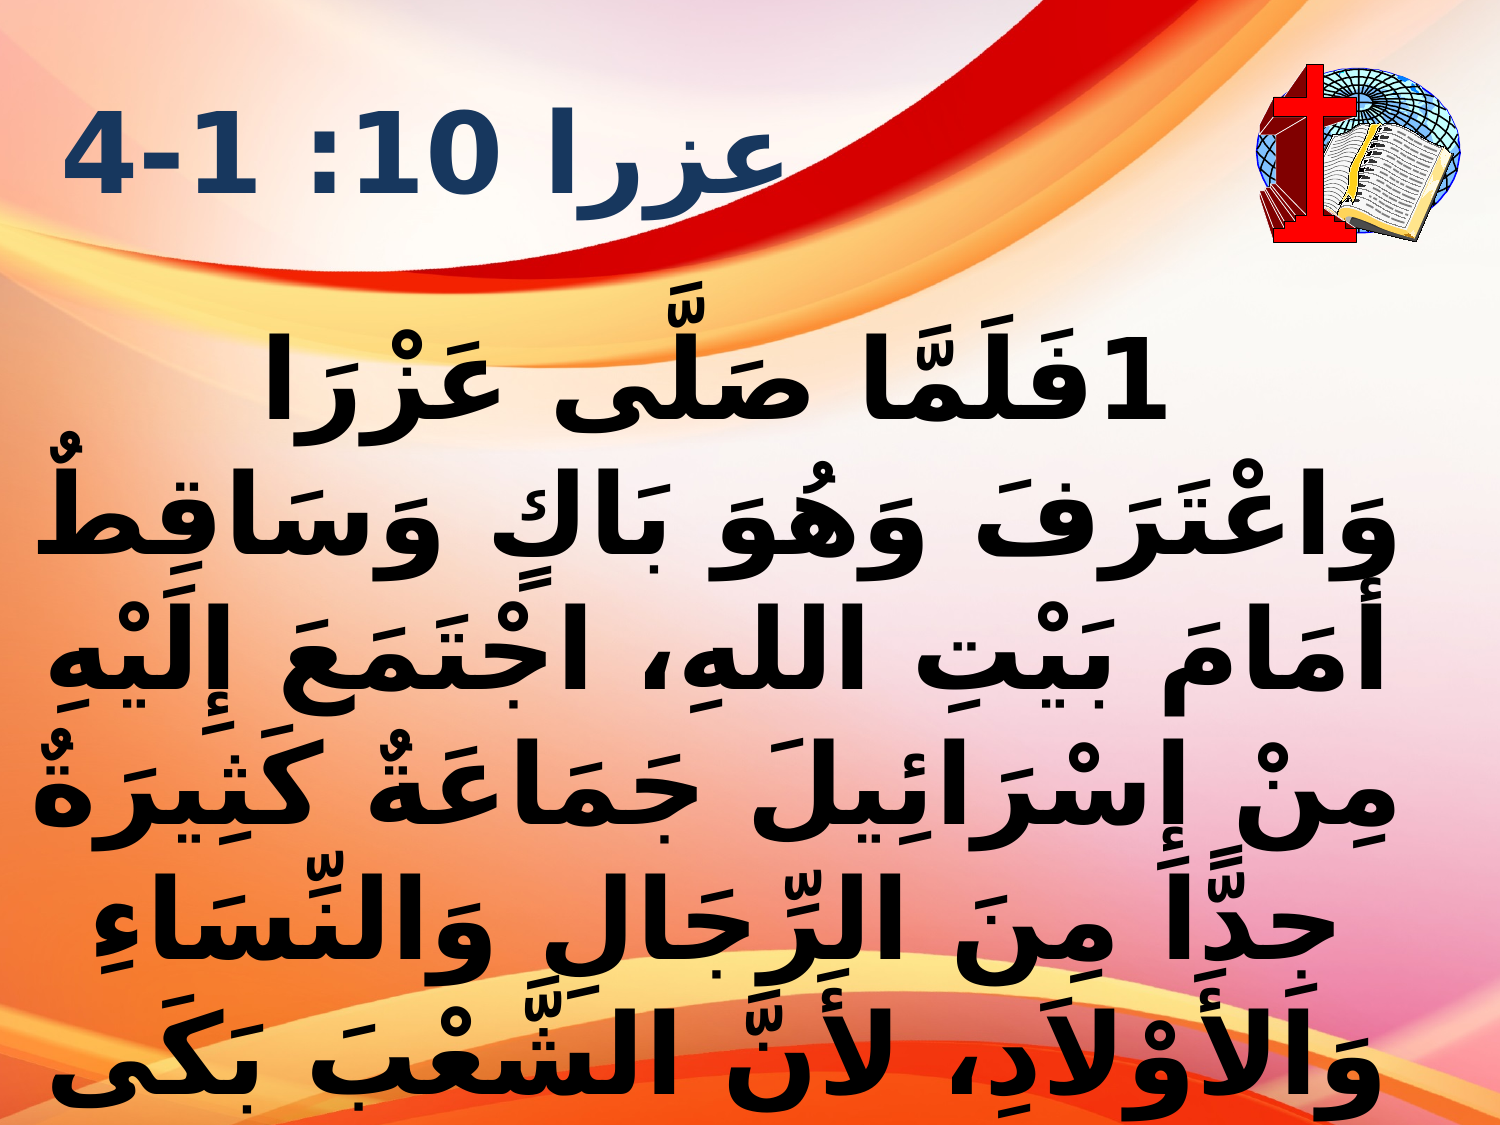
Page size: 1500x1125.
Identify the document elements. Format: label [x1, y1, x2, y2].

text_box [1256, 63, 1461, 243]
picture [0, 0, 1500, 1125]
